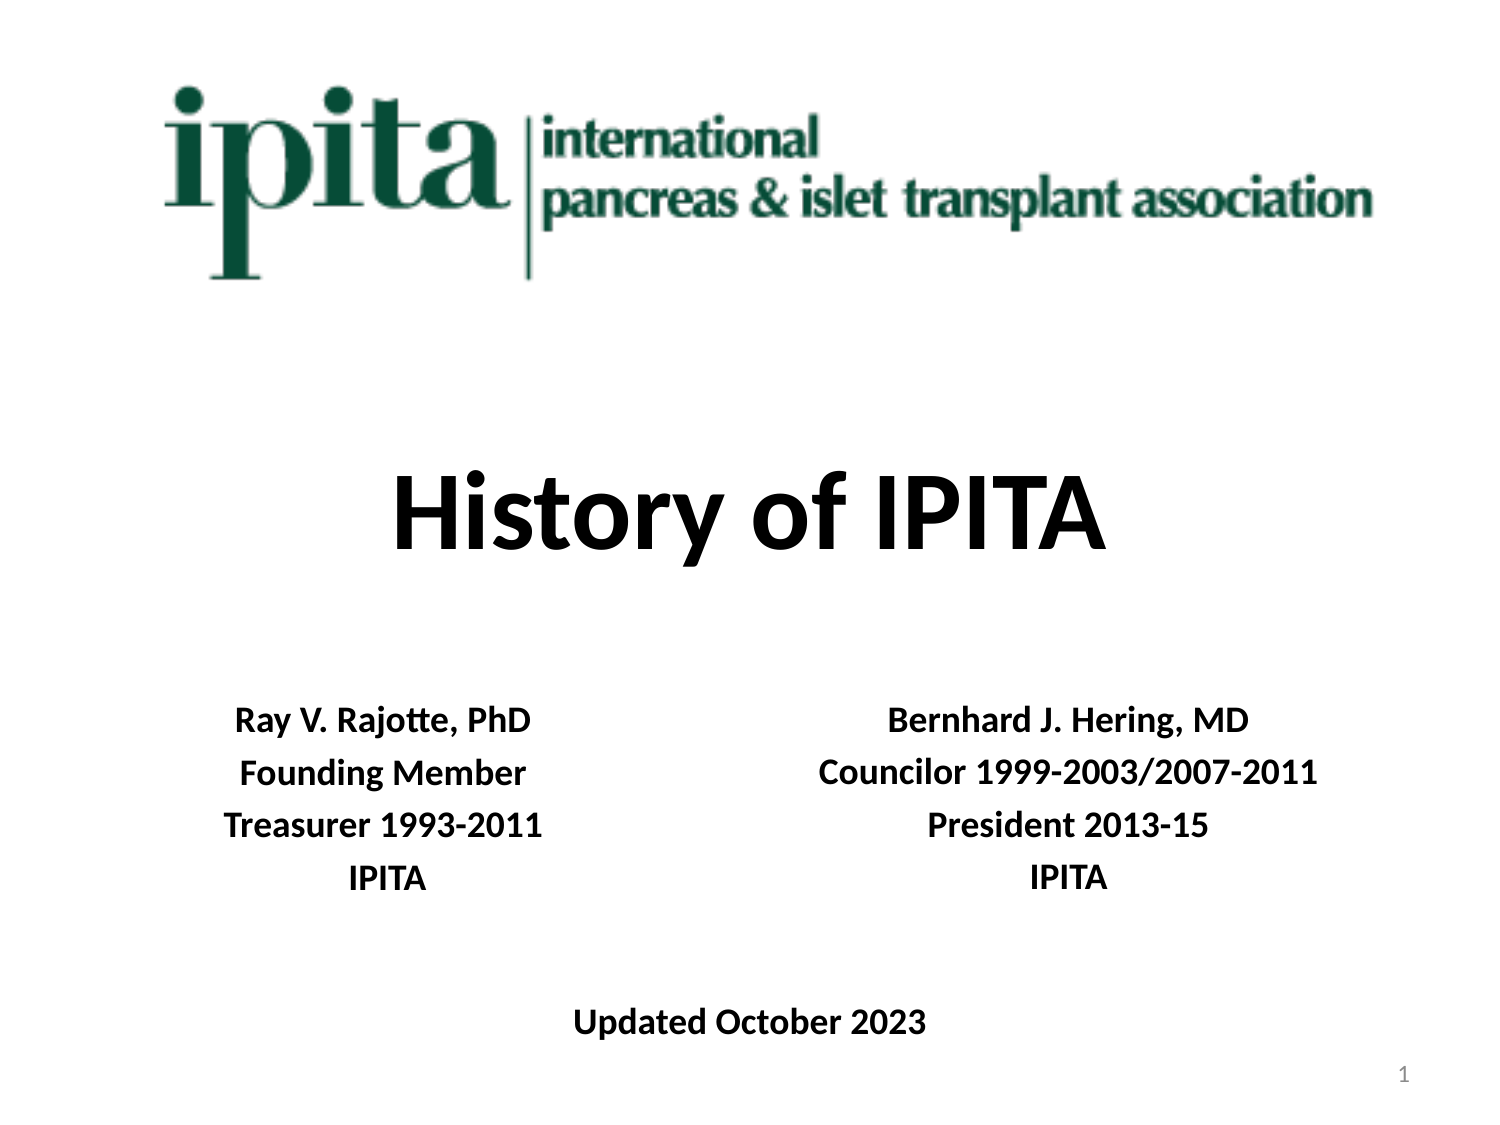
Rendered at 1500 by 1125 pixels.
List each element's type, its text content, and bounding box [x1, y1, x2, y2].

slide_number 1 [1074, 1042, 1425, 1103]
text_box Bernhard J. Hering, MD Councilor 1999-2003/2007-2011 President 2013-15 IPITA [774, 687, 1363, 950]
picture [137, 74, 1443, 301]
text_box Updated October 2023 [558, 989, 942, 1050]
title History of IPITA [112, 408, 1388, 600]
subtitle Ray V. Rajotte, PhD Founding Member Treasurer 1993-2011 IPITA [150, 687, 625, 1013]
